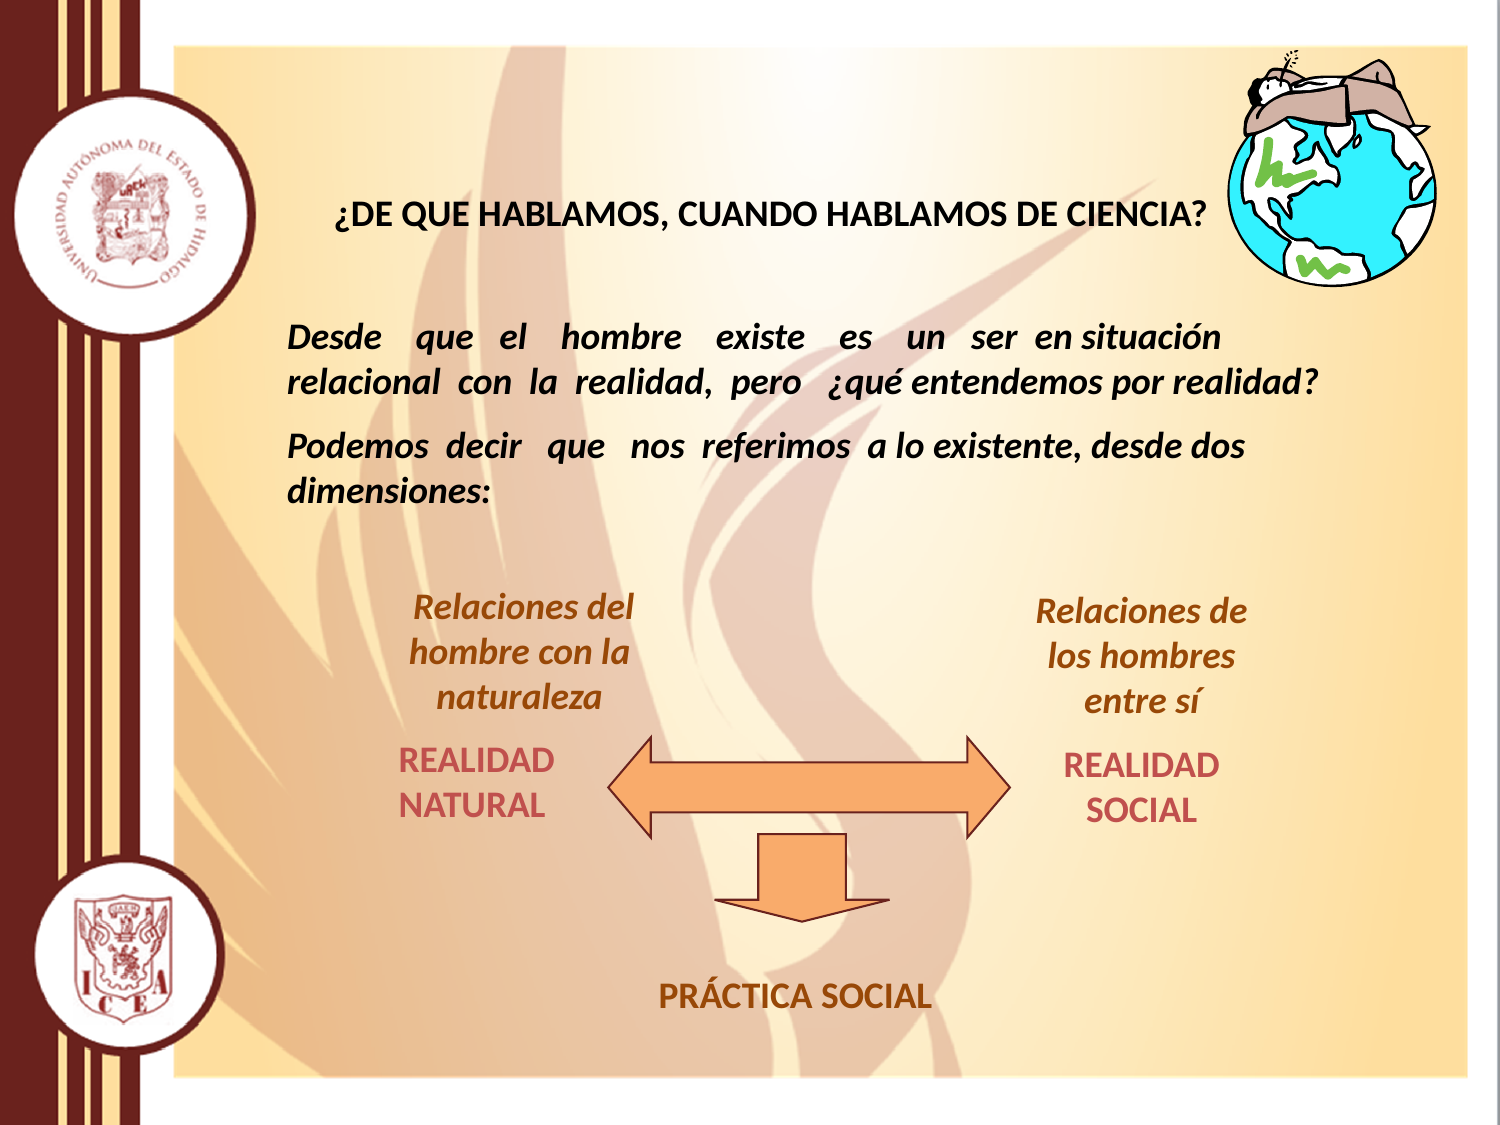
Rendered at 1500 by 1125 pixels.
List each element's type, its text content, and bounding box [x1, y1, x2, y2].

picture [0, 0, 1500, 1125]
text_box ¿DE QUE HABLAMOS, CUANDO HABLAMOS DE CIENCIA? [318, 181, 1219, 242]
text_box [714, 834, 890, 922]
text_box PRÁCTICA SOCIAL [643, 964, 1034, 1024]
text_box Desde que el hombre existe es un ser en situación relacional con la realidad, pero ¿qué entendemos por realidad? Podemos decir que nos referimos a lo existente, desde dos dimensiones: [272, 304, 1341, 646]
text_box [608, 737, 1010, 838]
text_box Relaciones de los hombres entre sí REALIDAD SOCIAL [997, 579, 1286, 966]
text_box Relaciones del hombre con la naturaleza REALIDAD NATURAL [383, 574, 656, 833]
